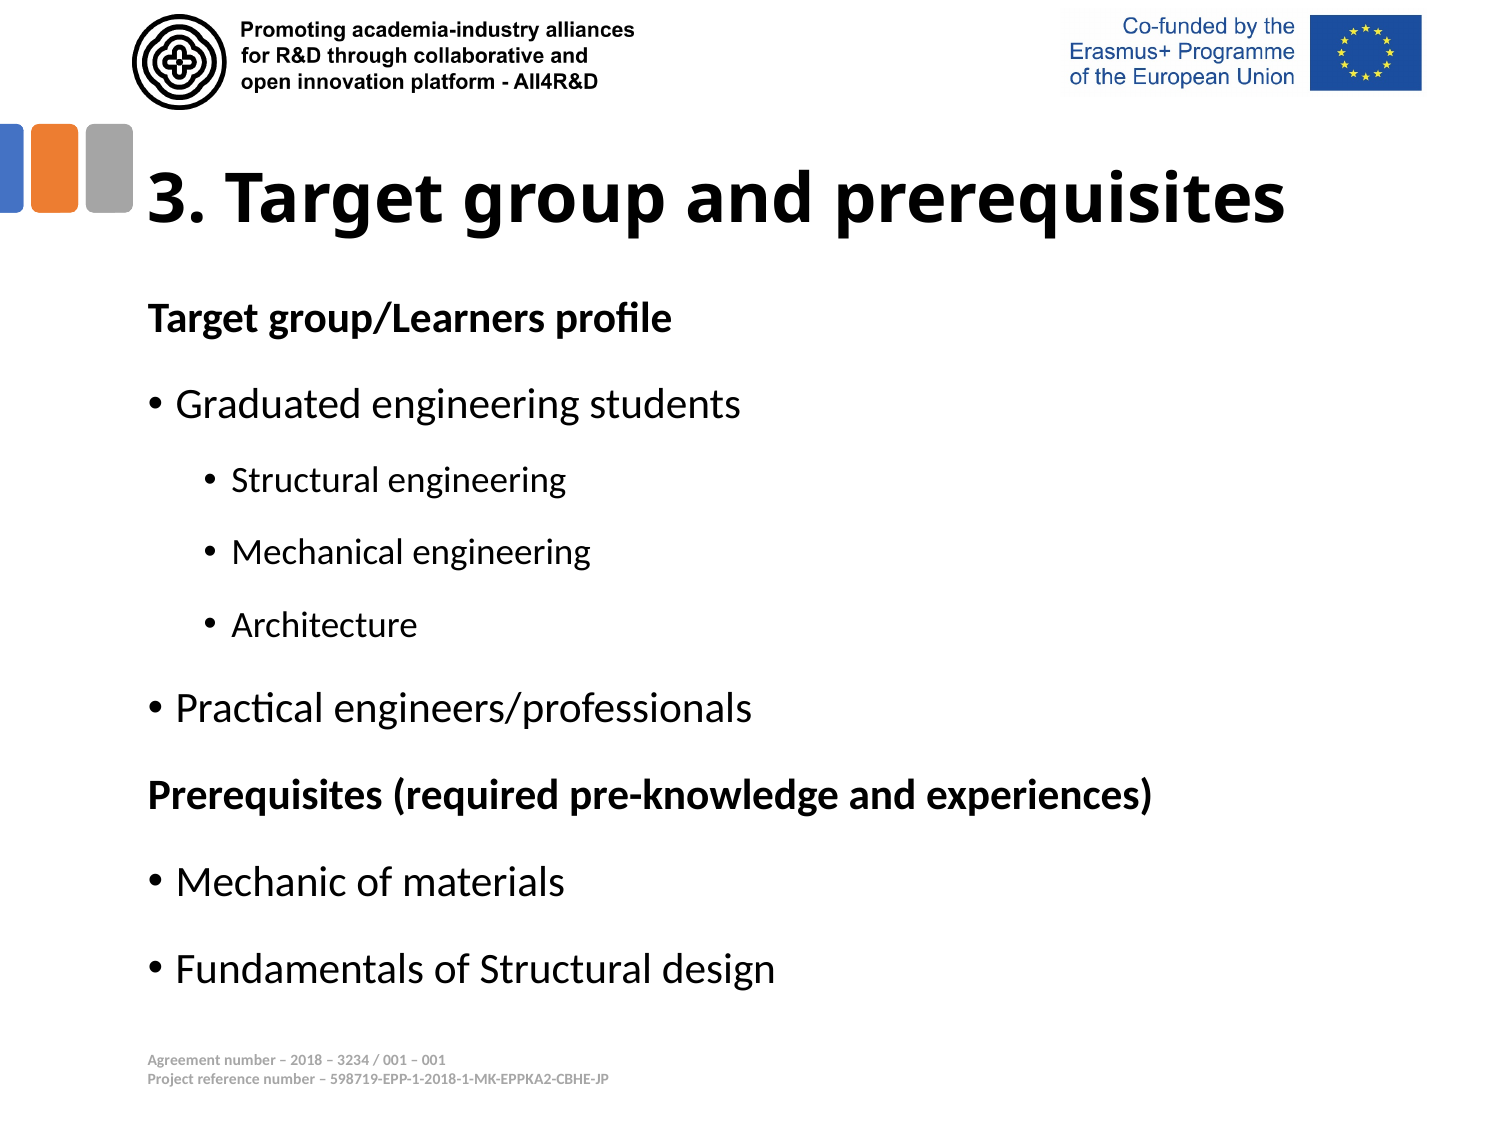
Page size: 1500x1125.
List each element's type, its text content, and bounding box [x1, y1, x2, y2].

list Target group/Learners profile Graduated engineering students Structural engineering Mechanical engineering Architecture Practical engineers/professionals Prerequisites (required pre-knowledge and experiences) Mechanic of materials Fundamentals of Structural design [132, 287, 1427, 1001]
picture [1060, 8, 1427, 97]
picture [132, 14, 634, 110]
title 3. Target group and prerequisites [132, 124, 1427, 278]
